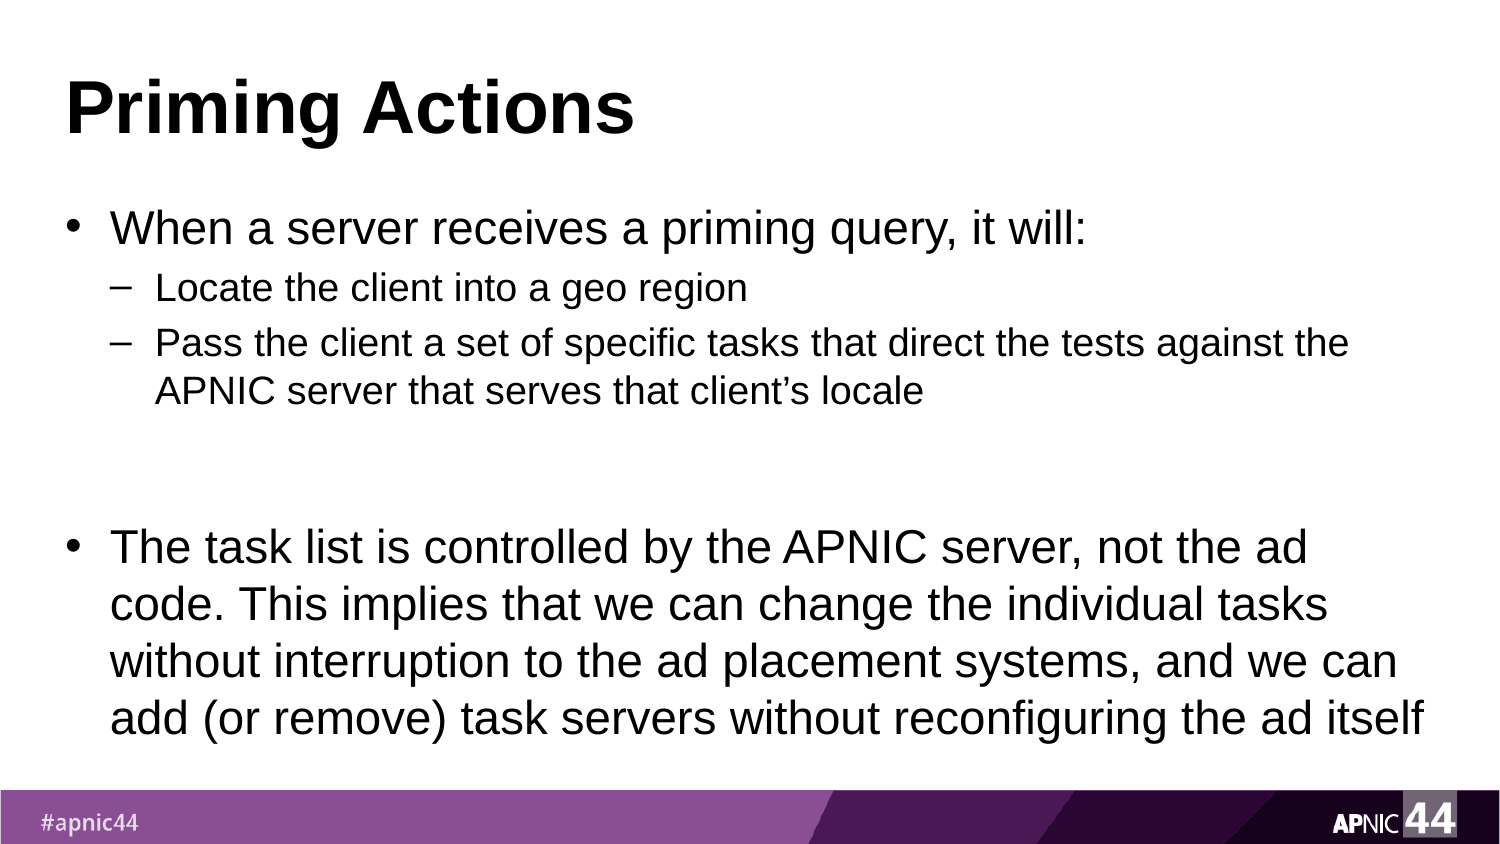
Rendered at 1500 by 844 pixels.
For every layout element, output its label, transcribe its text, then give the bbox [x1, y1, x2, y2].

title Priming Actions [64, 33, 1436, 175]
list When a server receives a priming query, it will: Locate the client into a geo region Pass the client a set of specific tasks that direct the tests against the APNIC server that serves that client’s locale The task list is controlled by the APNIC server, not the ad code. This implies that we can change the individual tasks without interruption to the ad placement systems, and we can add (or remove) task servers without reconfiguring the ad itself [64, 196, 1436, 759]
